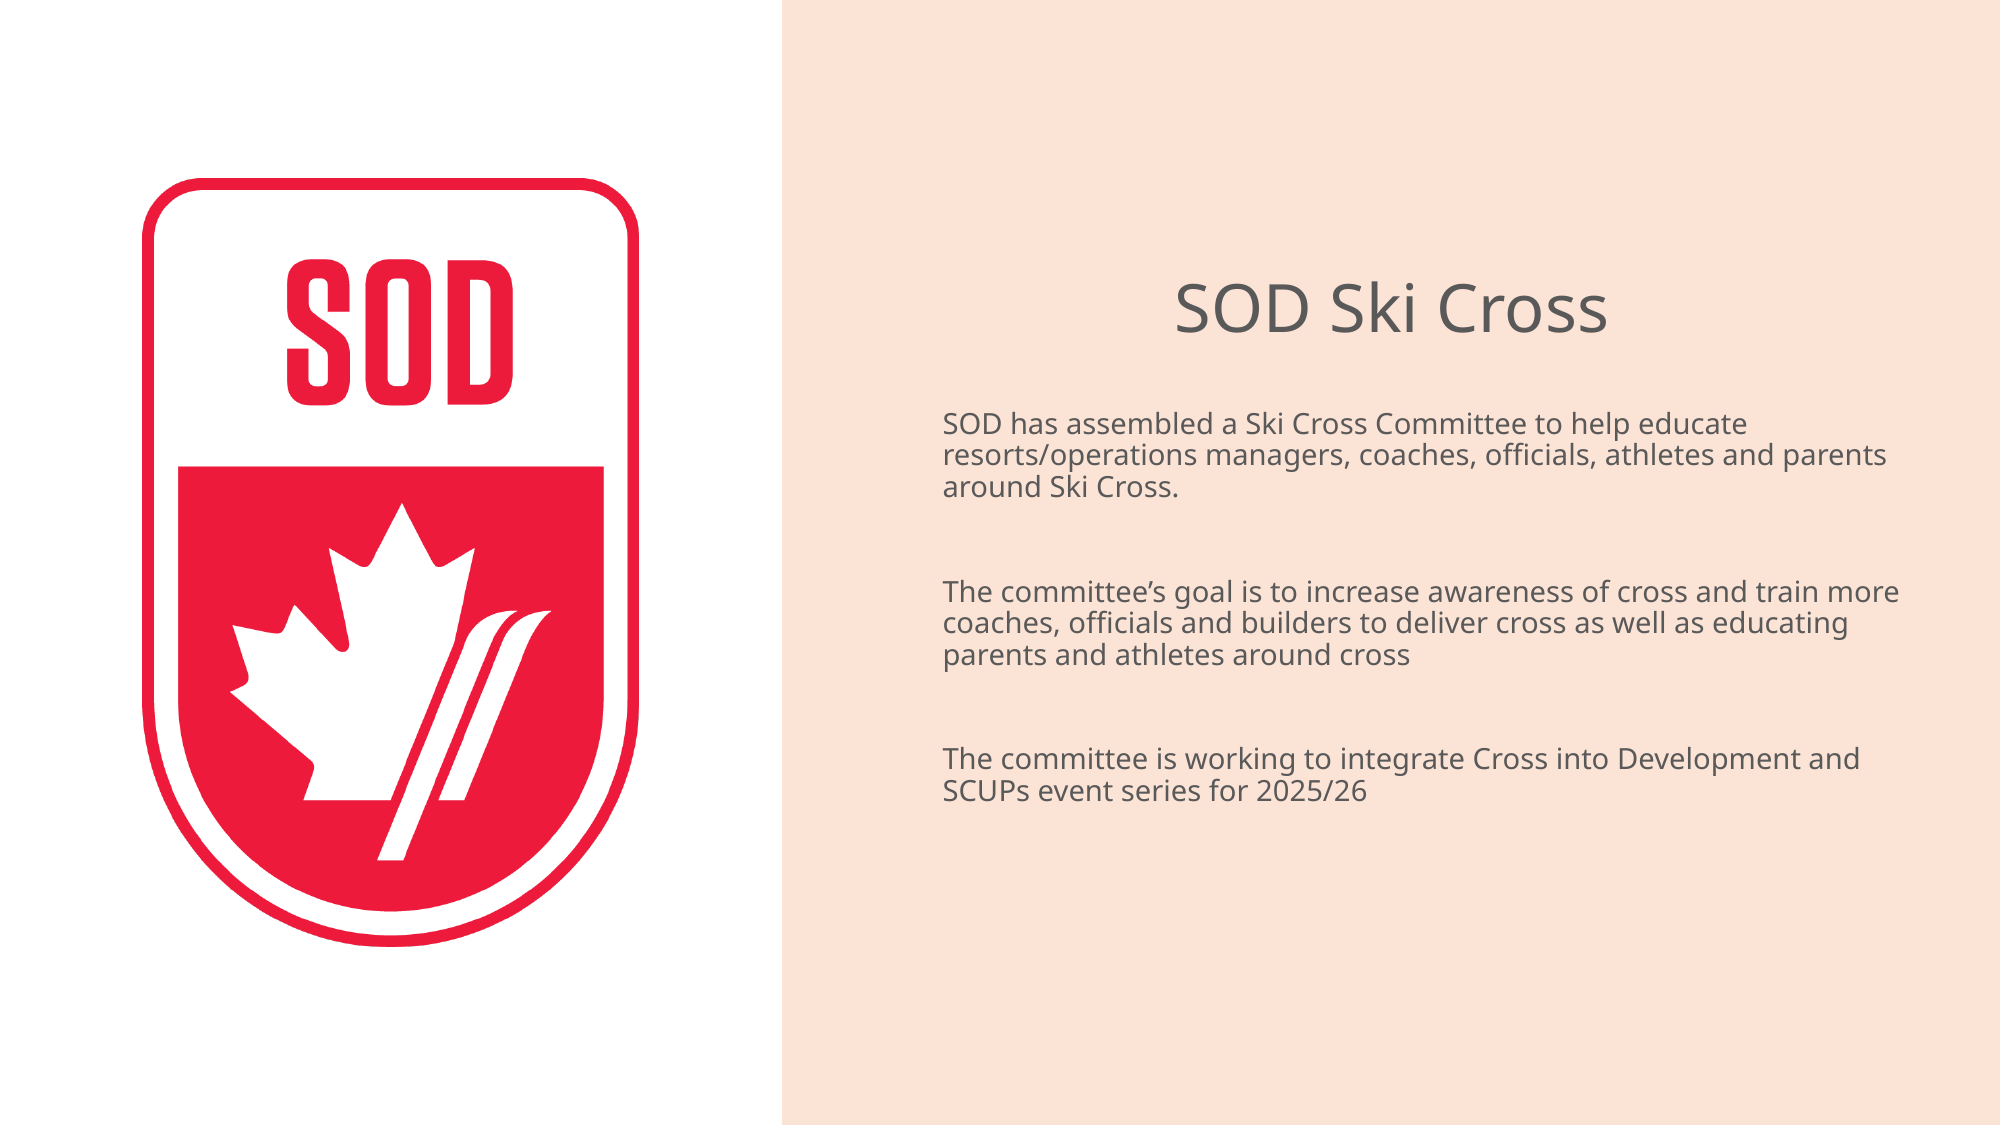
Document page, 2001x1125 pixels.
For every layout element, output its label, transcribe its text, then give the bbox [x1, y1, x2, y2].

text_box [781, 0, 2000, 1125]
title SOD Ski Cross [927, 142, 1857, 355]
text_box [0, 0, 781, 1125]
picture [142, 178, 639, 947]
list SOD has assembled a Ski Cross Committee to help educate resorts/operations managers, coaches, officials, athletes and parents around Ski Cross. The committee’s goal is to increase awareness of cross and train more coaches, officials and builders to deliver cross as well as educating parents and athletes around cross The committee is working to integrate Cross into Development and SCUPs event series for 2025/26 [927, 401, 1955, 1095]
